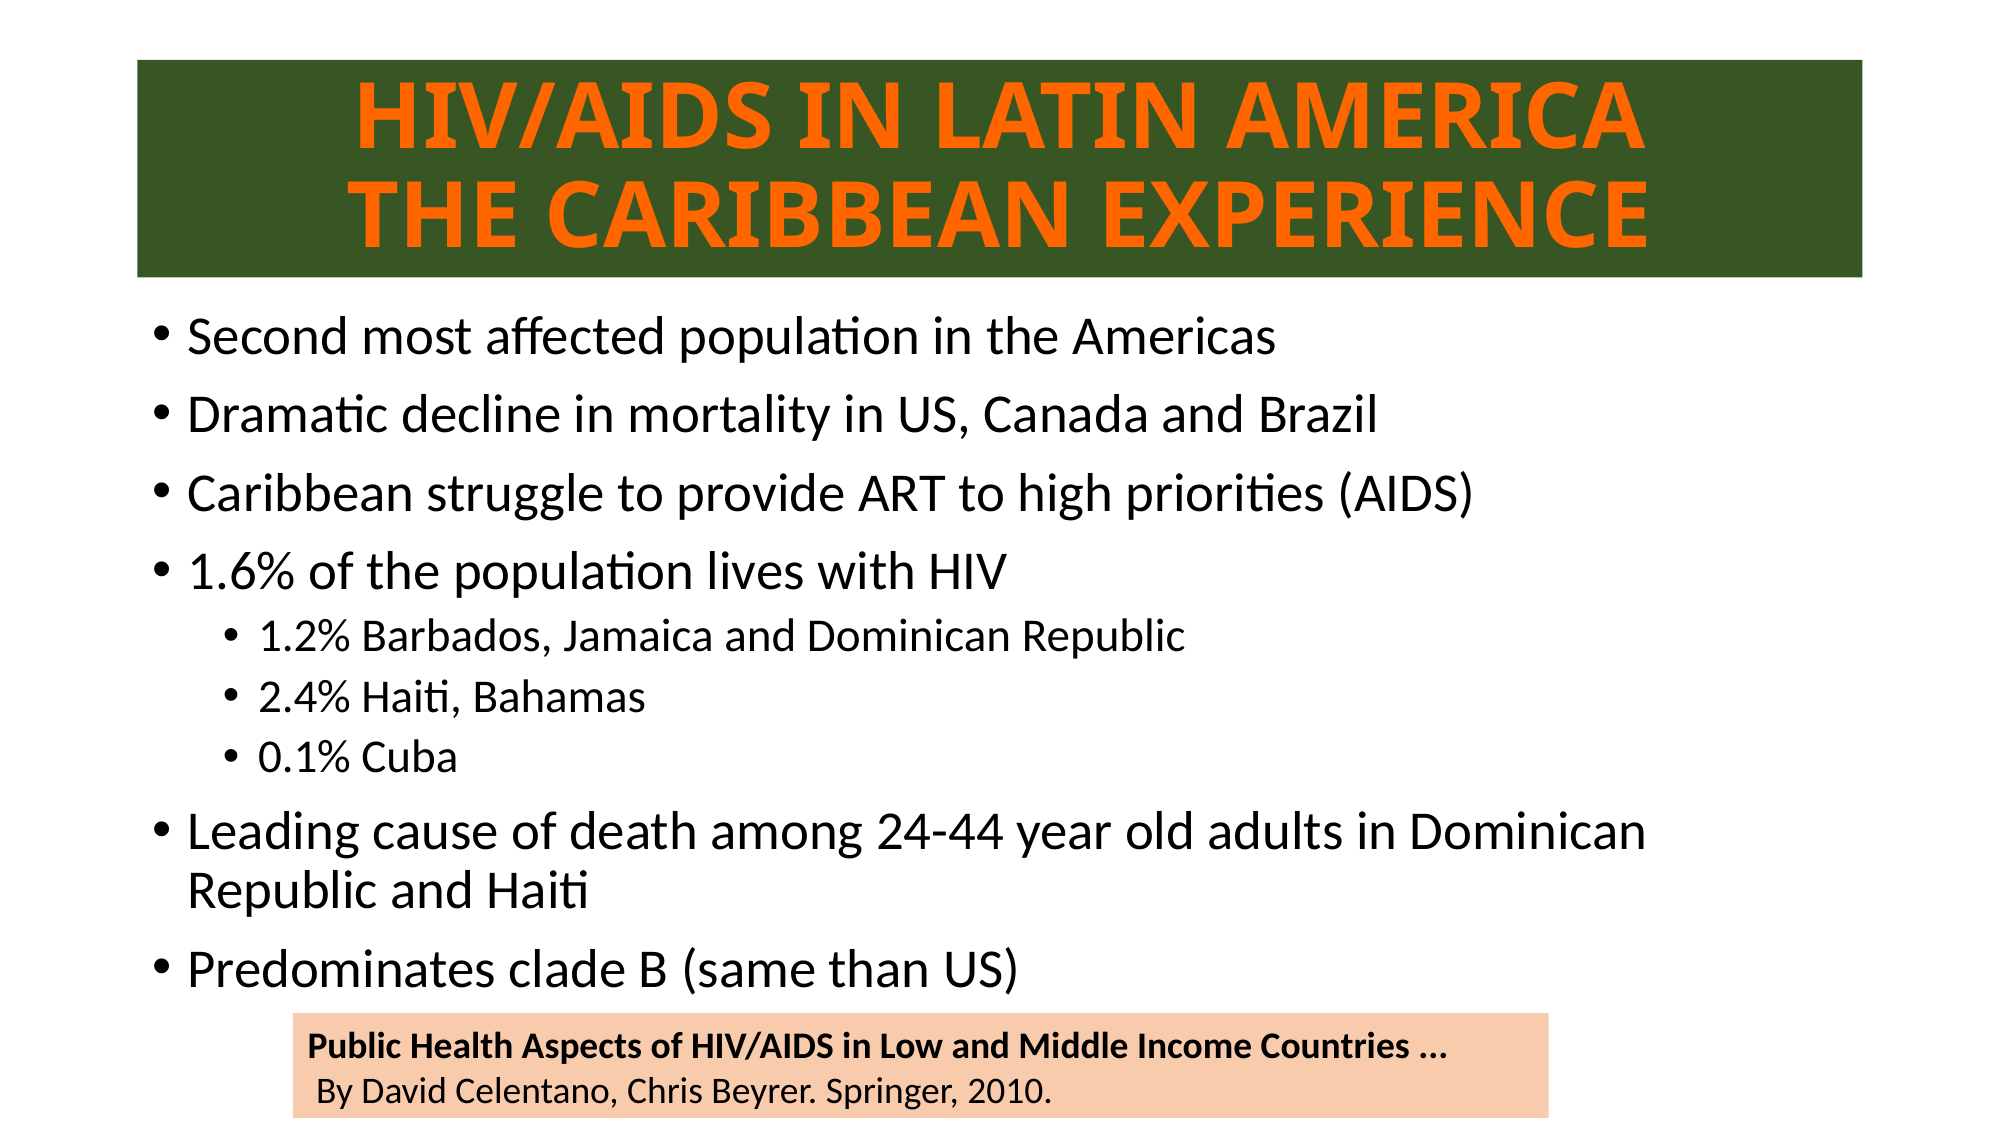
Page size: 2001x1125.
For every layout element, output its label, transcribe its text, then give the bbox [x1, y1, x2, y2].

title HIV/AIDS IN LATIN AMERICA THE CARIBBEAN EXPERIENCE [137, 59, 1863, 278]
text_box Public Health Aspects of HIV/AIDS in Low and Middle Income Countries ... By David Celentano, Chris Beyrer. Springer, 2010. [292, 1013, 1549, 1118]
list Second most affected population in the Americas Dramatic decline in mortality in US, Canada and Brazil Caribbean struggle to provide ART to high priorities (AIDS) 1.6% of the population lives with HIV 1.2% Barbados, Jamaica and Dominican Republic 2.4% Haiti, Bahamas 0.1% Cuba Leading cause of death among 24-44 year old adults in Dominican Republic and Haiti Predominates clade B (same than US) [137, 299, 1863, 1014]
